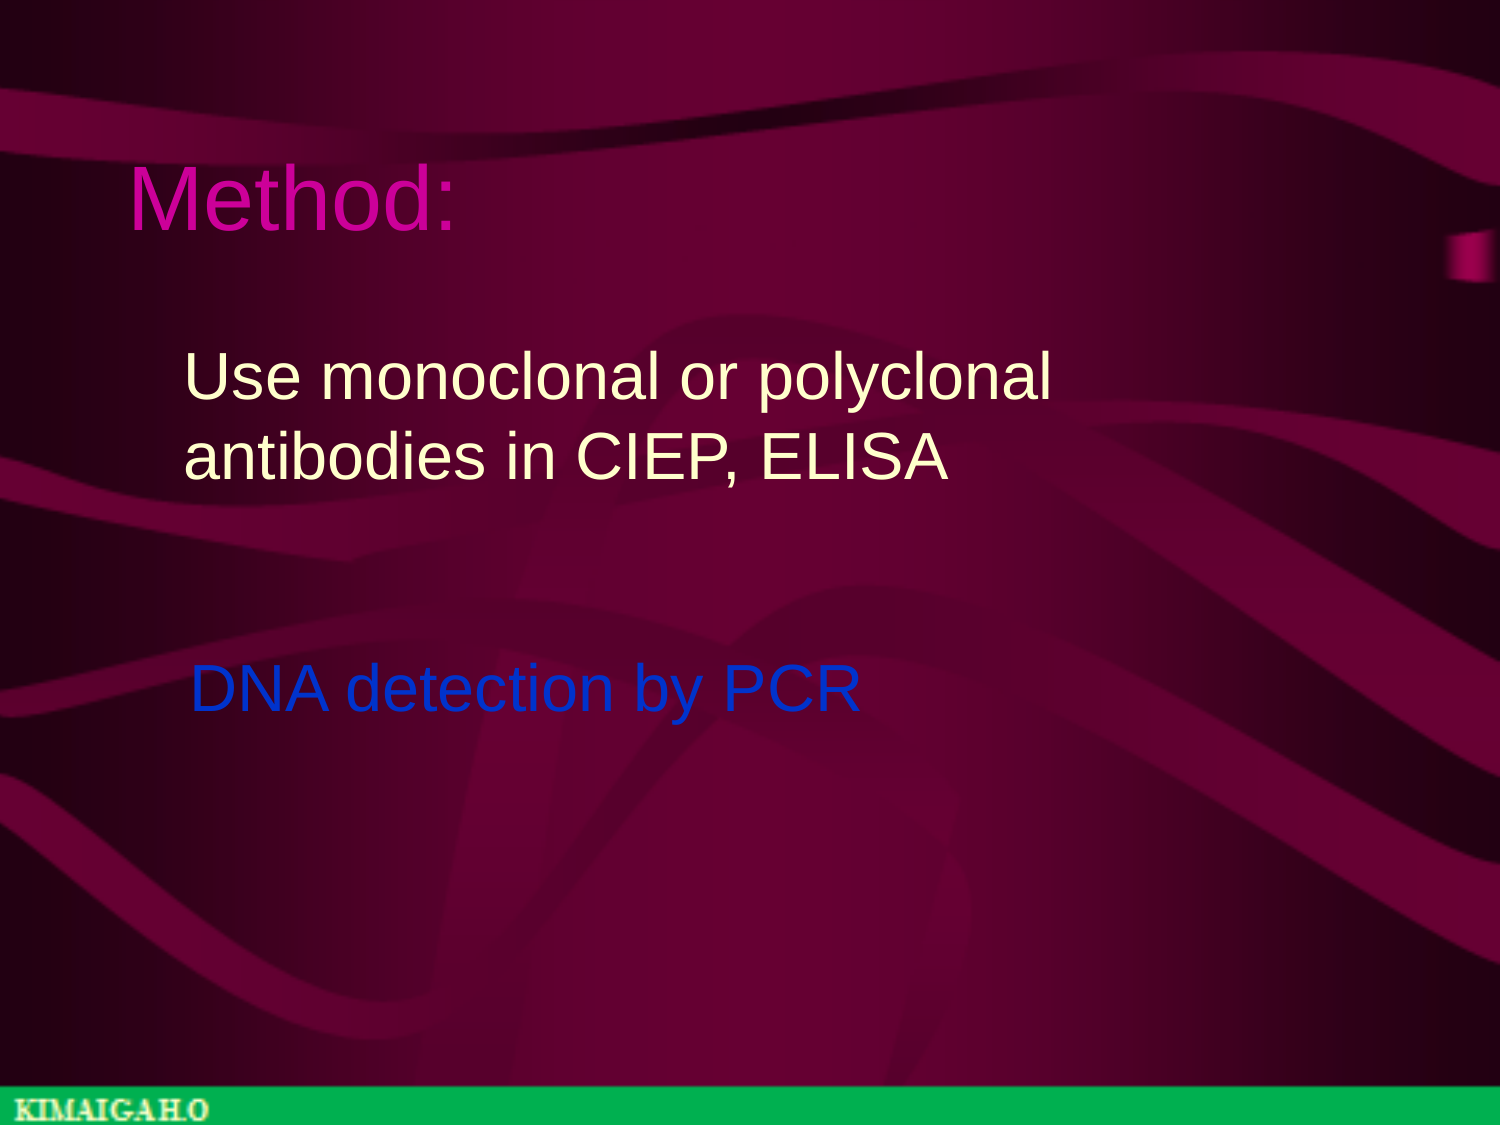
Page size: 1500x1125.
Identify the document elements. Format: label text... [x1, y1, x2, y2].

list Use monoclonal or polyclonal antibodies in CIEP, ELISA [112, 324, 1388, 538]
title Method: [112, 99, 1388, 288]
picture [0, 0, 1500, 1125]
text_box DNA detection by PCR [174, 637, 1063, 733]
